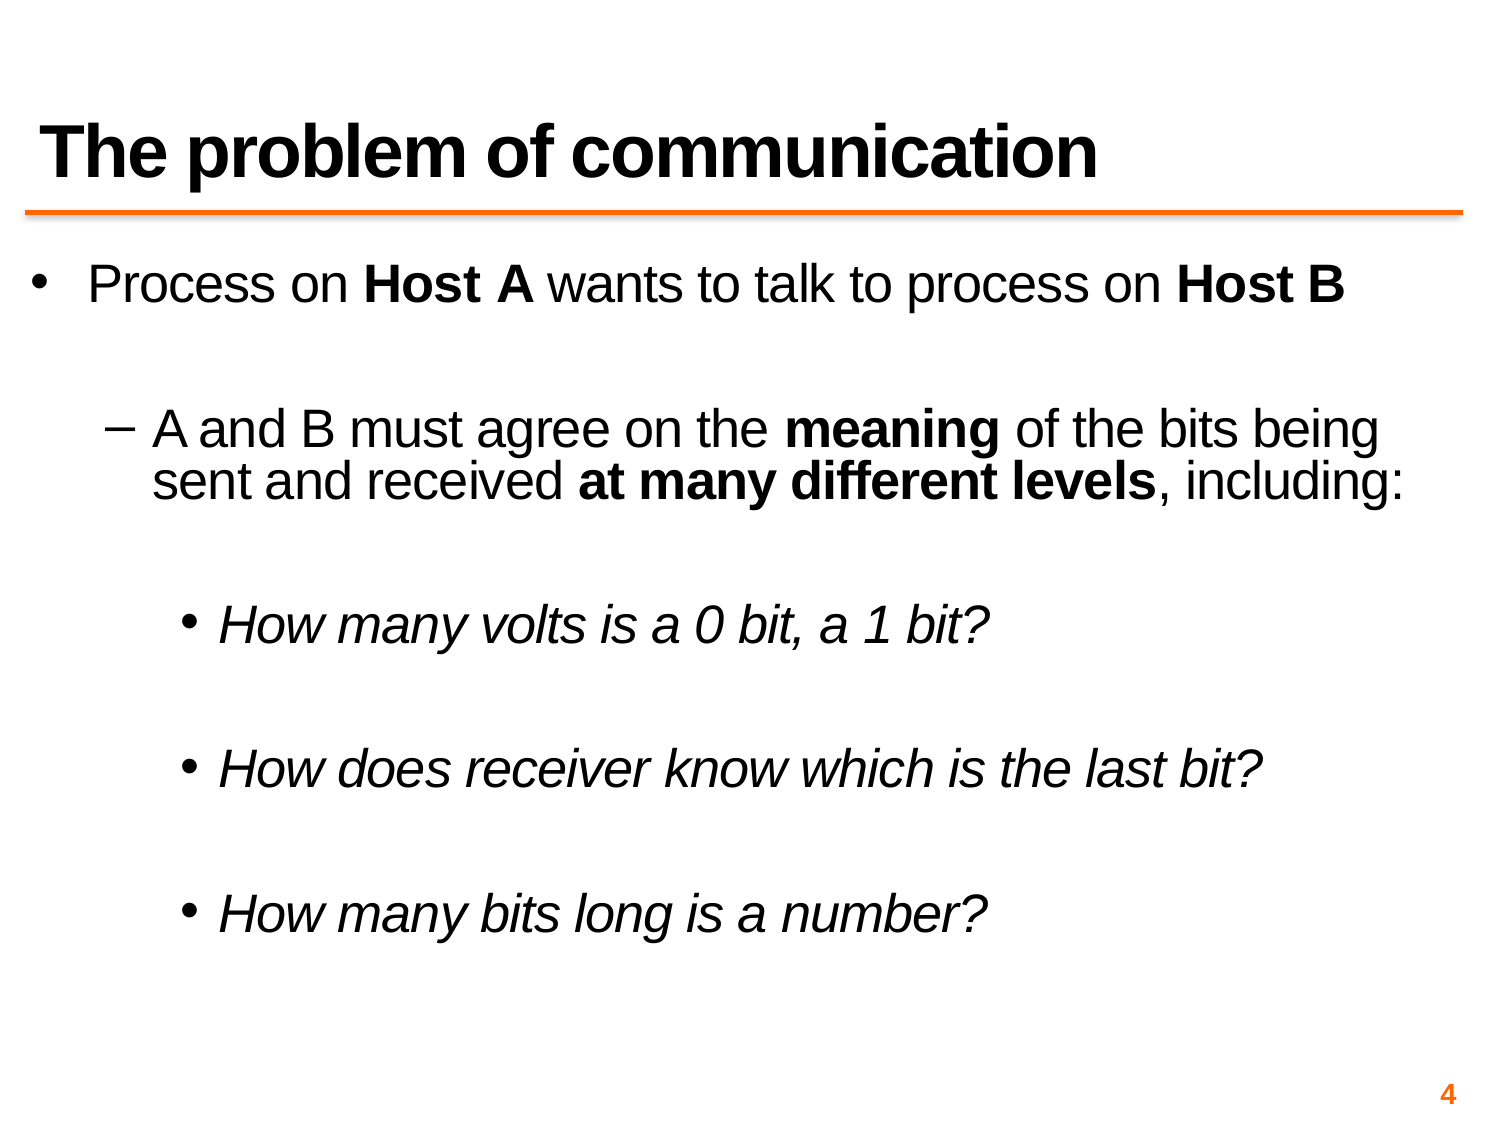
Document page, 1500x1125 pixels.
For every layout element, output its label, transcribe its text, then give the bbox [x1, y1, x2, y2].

title The problem of communication [24, 24, 1463, 201]
slide_number 4 [1112, 1074, 1463, 1110]
list Process on Host A wants to talk to process on Host B A and B must agree on the meaning of the bits being sent and received at many different levels, including: How many volts is a 0 bit, a 1 bit? How does receiver know which is the last bit? How many bits long is a number? [24, 255, 1463, 1063]
